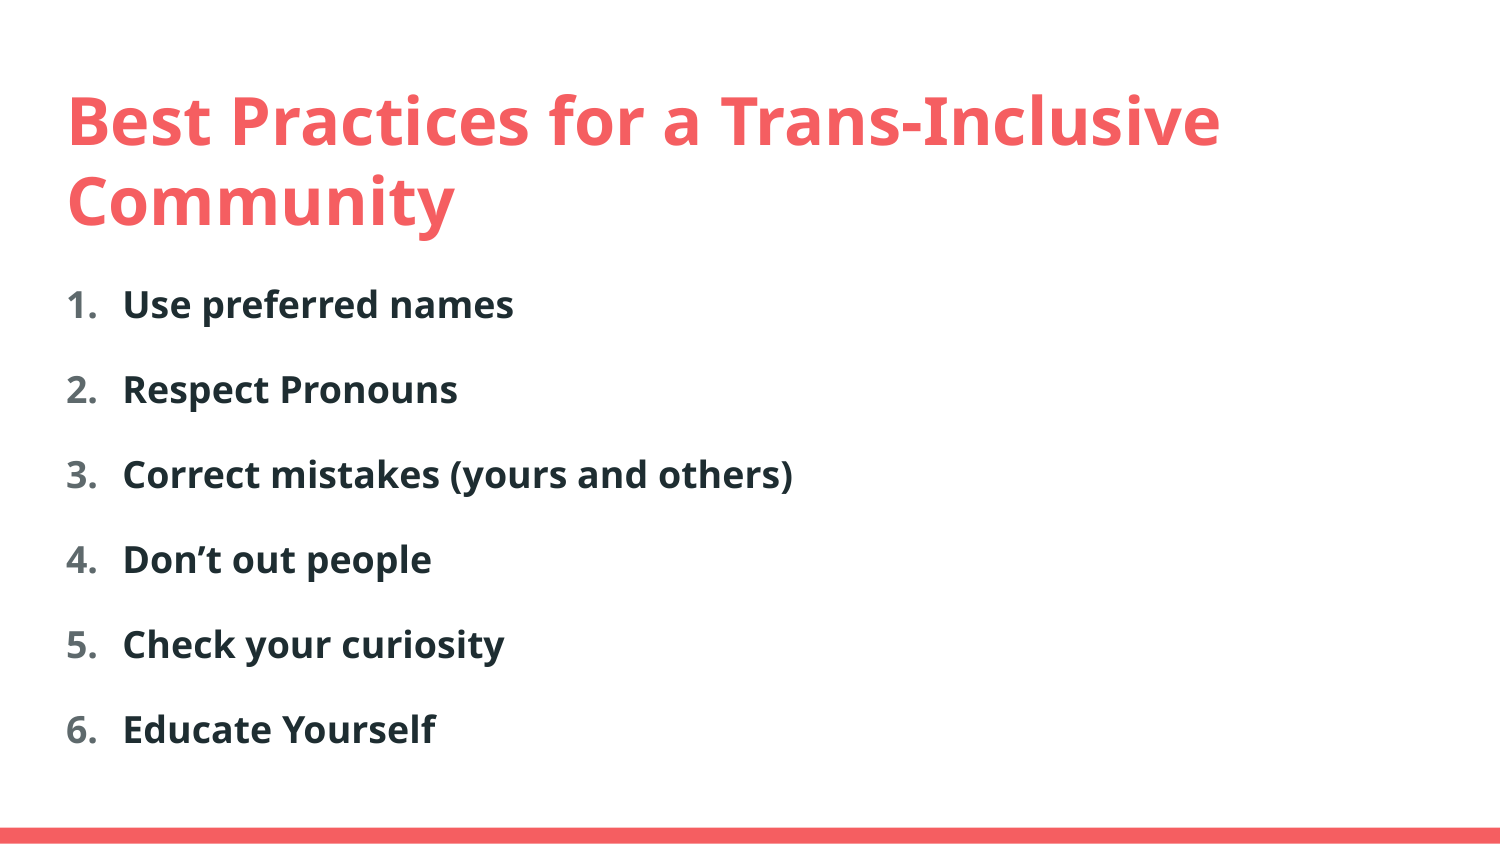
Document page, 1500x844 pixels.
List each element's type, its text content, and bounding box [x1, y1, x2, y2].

list Use preferred names Respect Pronouns Correct mistakes (yours and others) Don’t out people Check your curiosity Educate Yourself [51, 259, 1449, 750]
title Best Practices for a Trans-Inclusive Community [51, 64, 1449, 235]
